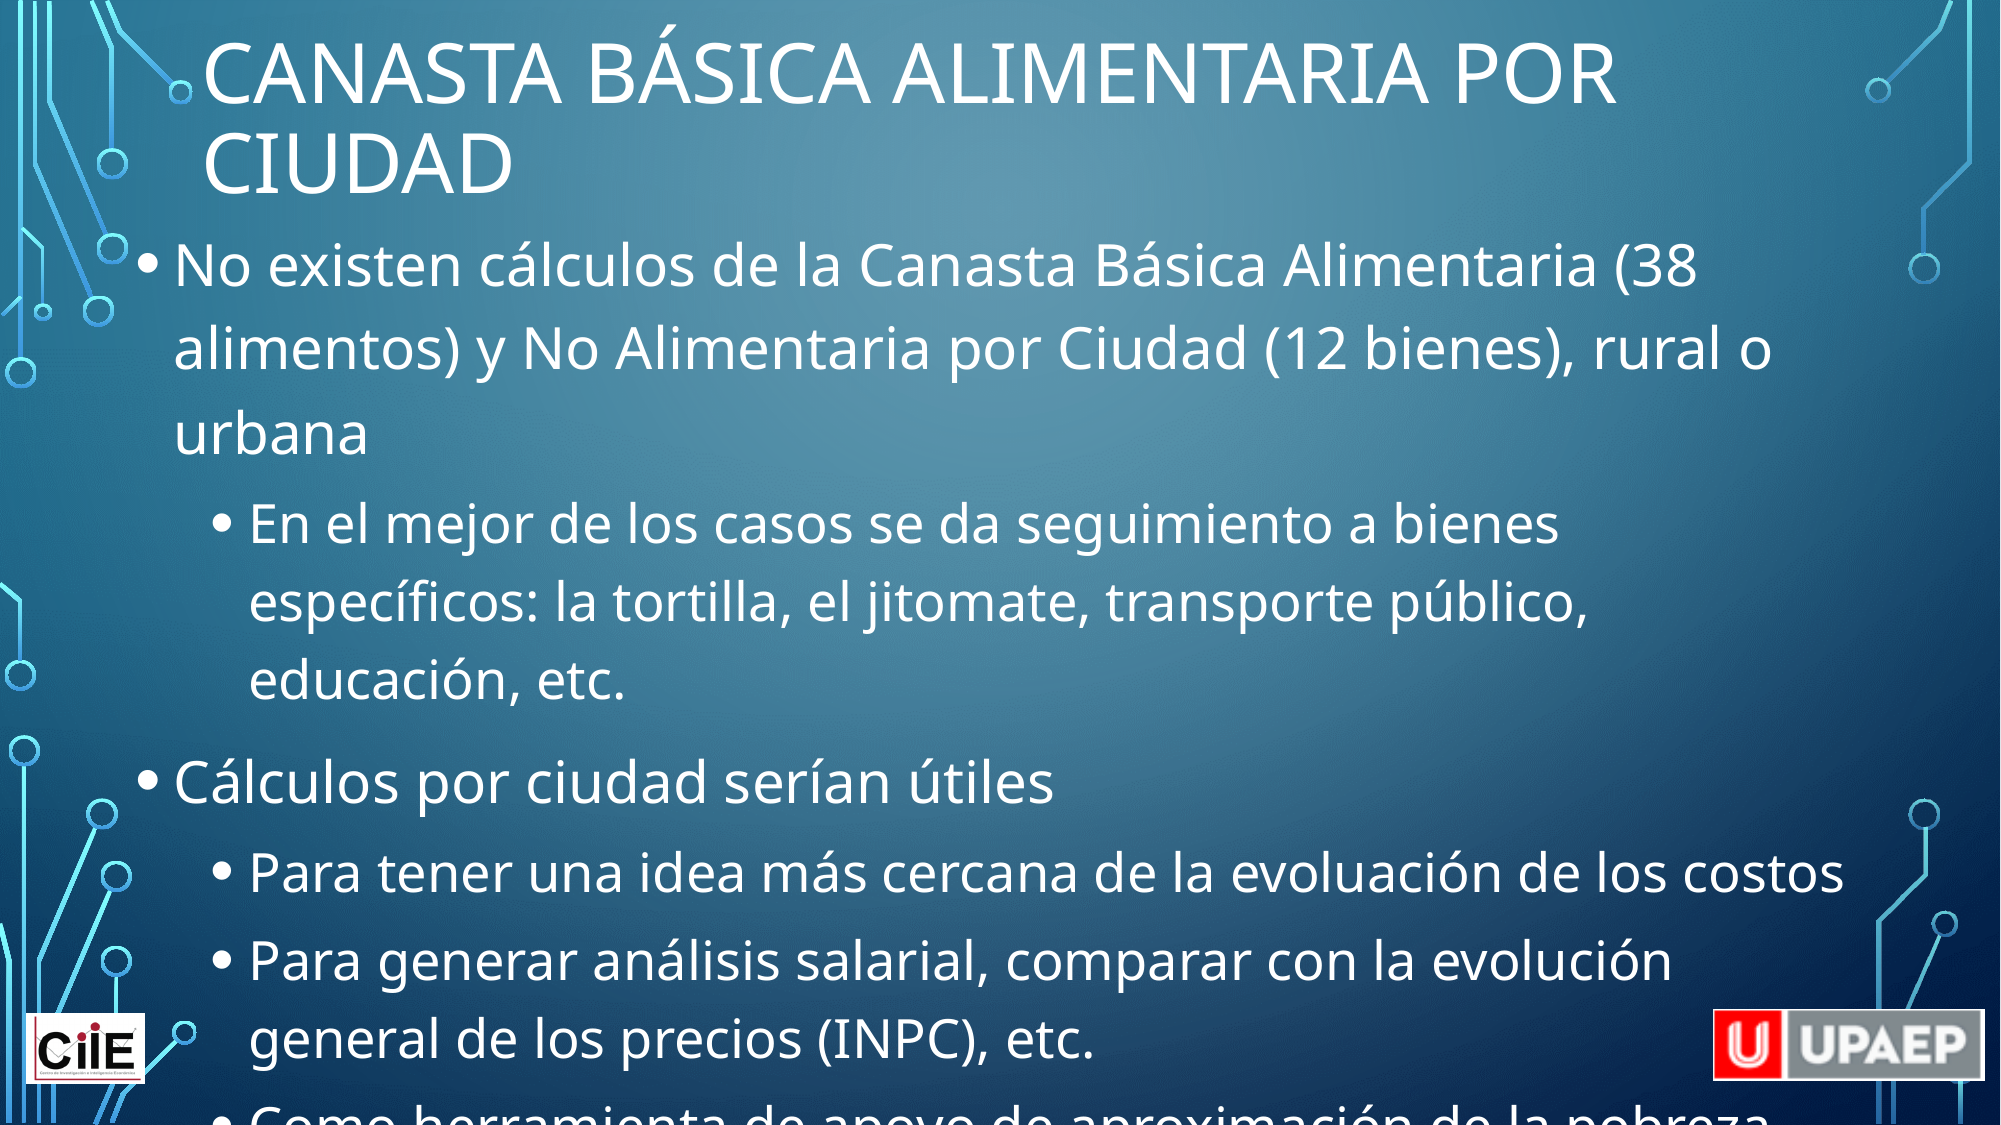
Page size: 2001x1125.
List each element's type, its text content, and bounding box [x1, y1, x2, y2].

picture [1712, 1009, 1985, 1081]
title Canasta básica alimentaria por ciudad [186, 0, 1812, 206]
list No existen cálculos de la Canasta Básica Alimentaria (38 alimentos) y No Alimentaria por Ciudad (12 bienes), rural o urbana En el mejor de los casos se da seguimiento a bienes específicos: la tortilla, el jitomate, transporte público, educación, etc. Cálculos por ciudad serían útiles Para tener una idea más cercana de la evoluación de los costos Para generar análisis salarial, comparar con la evolución general de los precios (INPC), etc. Como herramienta de apoyo de aproximación de la pobreza por ciudad [120, 206, 1882, 1080]
picture [26, 1013, 146, 1085]
